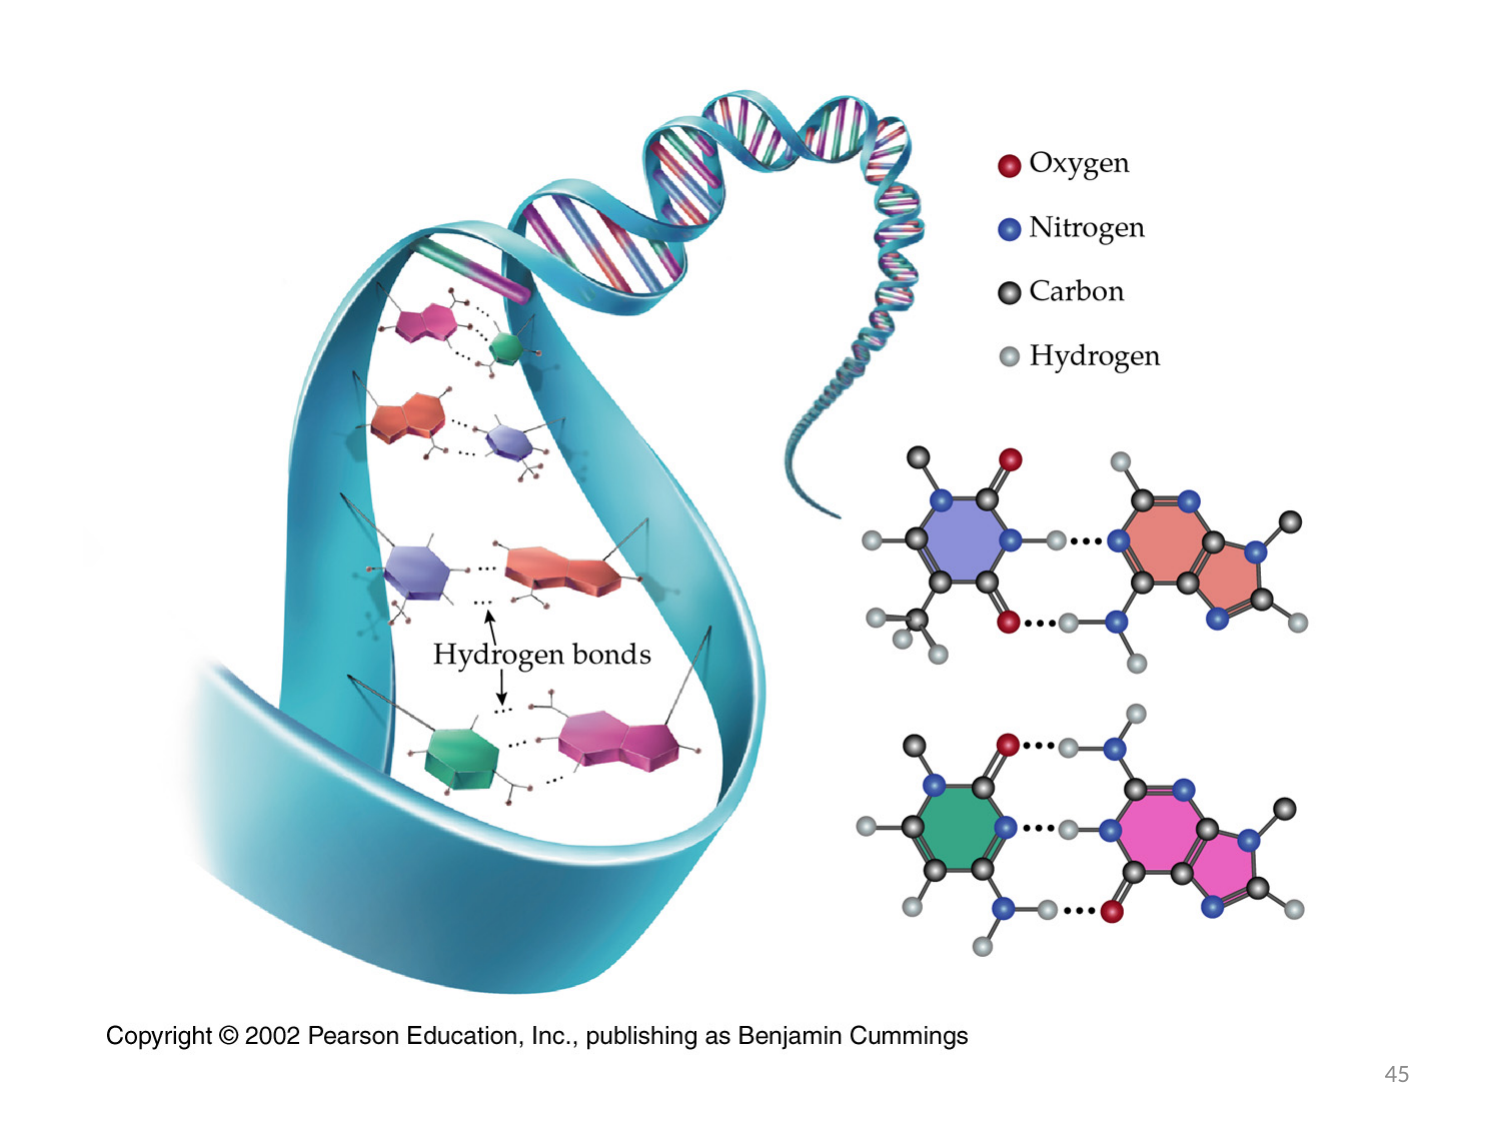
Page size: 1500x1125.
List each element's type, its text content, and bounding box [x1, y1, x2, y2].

slide_number 45 [1074, 1042, 1425, 1103]
picture [83, 61, 1417, 1063]
